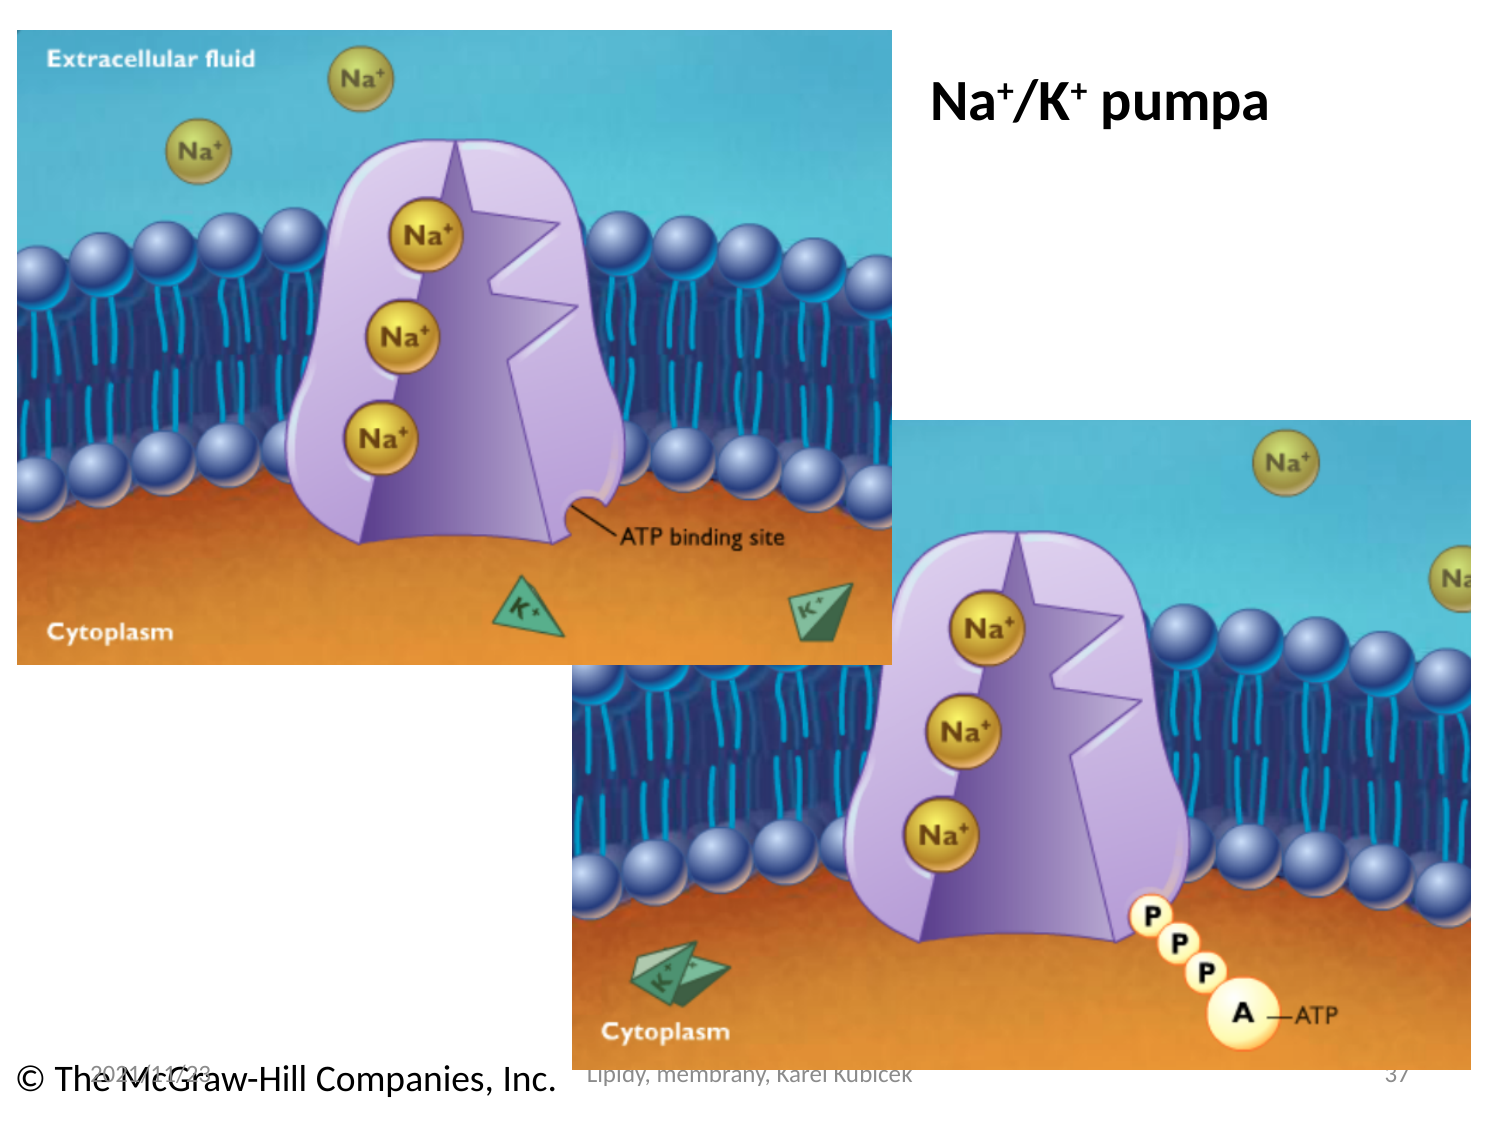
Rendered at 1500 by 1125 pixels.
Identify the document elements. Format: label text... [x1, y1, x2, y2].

slide_number 37 [1074, 1078, 1425, 1103]
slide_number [75, 1042, 425, 1103]
footer Lipidy, membrány, Karel Kubíček [512, 1042, 988, 1103]
picture [17, 30, 1471, 1071]
text_box © The McGraw-Hill Companies, Inc. [0, 1046, 656, 1107]
text_box Na+/K+ pumpa [915, 54, 1459, 140]
picture [1462, 705, 1471, 744]
